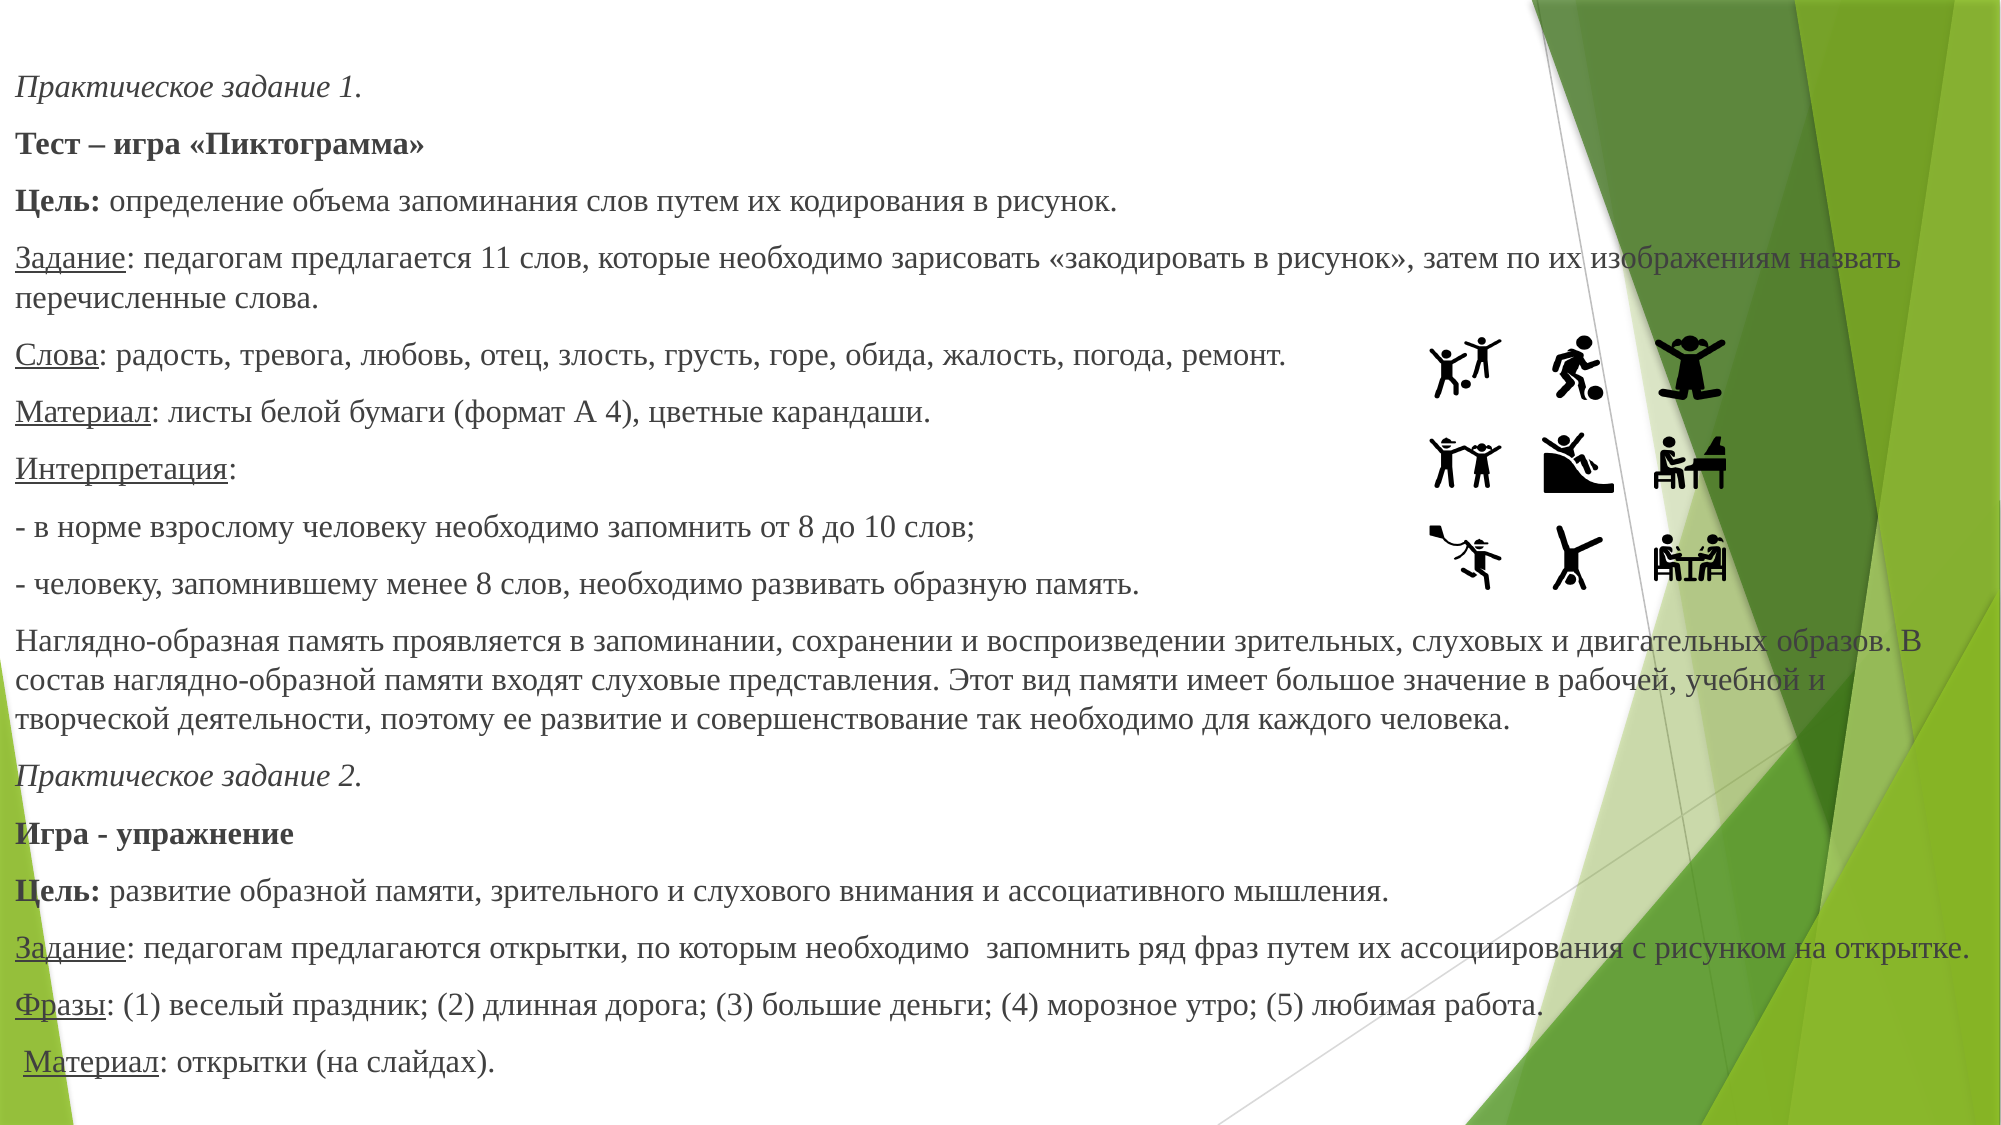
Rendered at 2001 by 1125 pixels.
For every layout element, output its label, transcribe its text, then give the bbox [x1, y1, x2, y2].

list Практическое задание 1. Тест – игра «Пиктограмма» Цель: определение объема запоминания слов путем их кодирования в рисунок. Задание: педагогам предлагается 11 слов, которые необходимо зарисовать «закодировать в рисунок», затем по их изображениям назвать перечисленные слова. Слова: радость, тревога, любовь, отец, злость, грусть, горе, обида, жалость, погода, ремонт. Материал: листы белой бумаги (формат А 4), цветные карандаши. Интерпретация: - в норме взрослому человеку необходимо запомнить от 8 до 10 слов; - человеку, запомнившему менее 8 слов, необходимо развивать образную память. Наглядно-образная память проявляется в запоминании, сохранении и воспроизведении зрительных, слуховых и двигательных образов. В состав наглядно-образной памяти входят слуховые представления. Этот вид памяти имеет большое значение в рабочей, учебной и творческой деятельности, поэтому ее развитие и совершенствование так необходимо для каждого человека. Практическое задание 2. Игра - упражнение Цель: развитие образной памяти, зрительного и слухового внимания и ассоциативного мышления. Задание: педагогам предлагаются открытки, по которым необходимо запомнить ряд фраз путем их ассоциирования с рисунком на открытке. Фразы: (1) веселый праздник; (2) длинная дорога; (3) большие деньги; (4) морозное утро; (5) любимая работа. Материал: открытки (на слайдах). [0, 0, 2000, 1125]
picture [1408, 319, 1746, 606]
